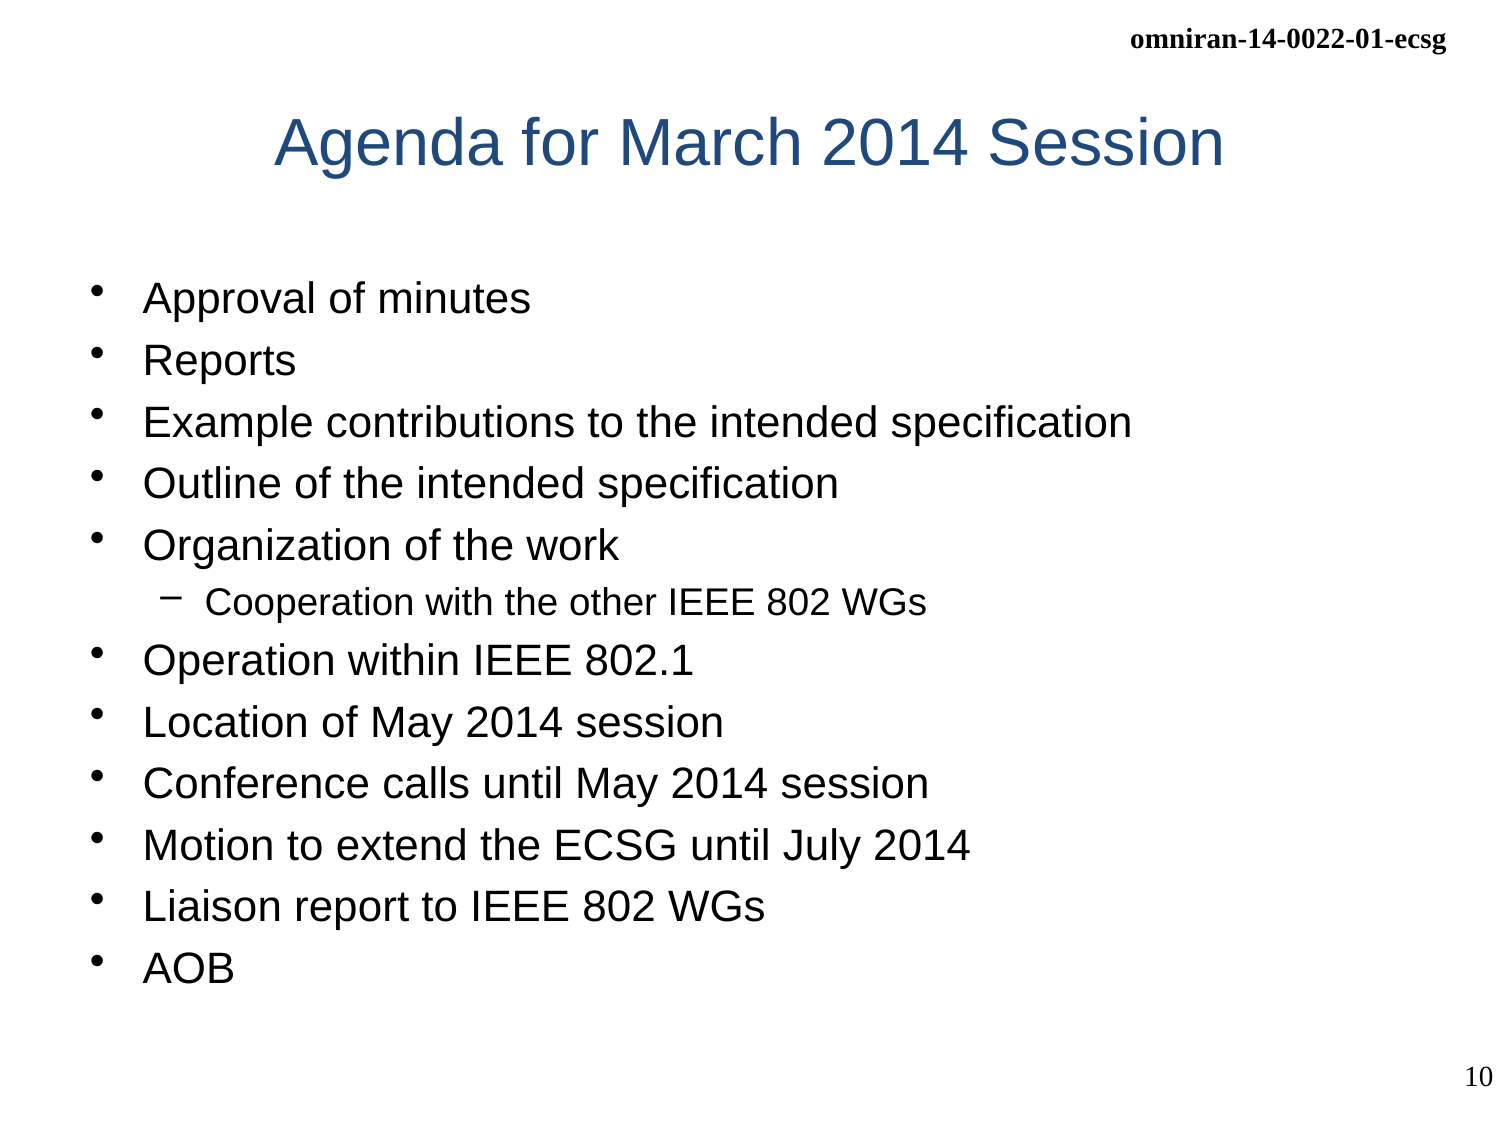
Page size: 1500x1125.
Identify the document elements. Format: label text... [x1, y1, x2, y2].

title Agenda for March 2014 Session [75, 45, 1425, 233]
list Approval of minutes Reports Example contributions to the intended specification Outline of the intended specification Organization of the work Cooperation with the other IEEE 802 WGs Operation within IEEE 802.1 Location of May 2014 session Conference calls until May 2014 session Motion to extend the ECSG until July 2014 Liaison report to IEEE 802 WGs AOB [75, 262, 1425, 1005]
